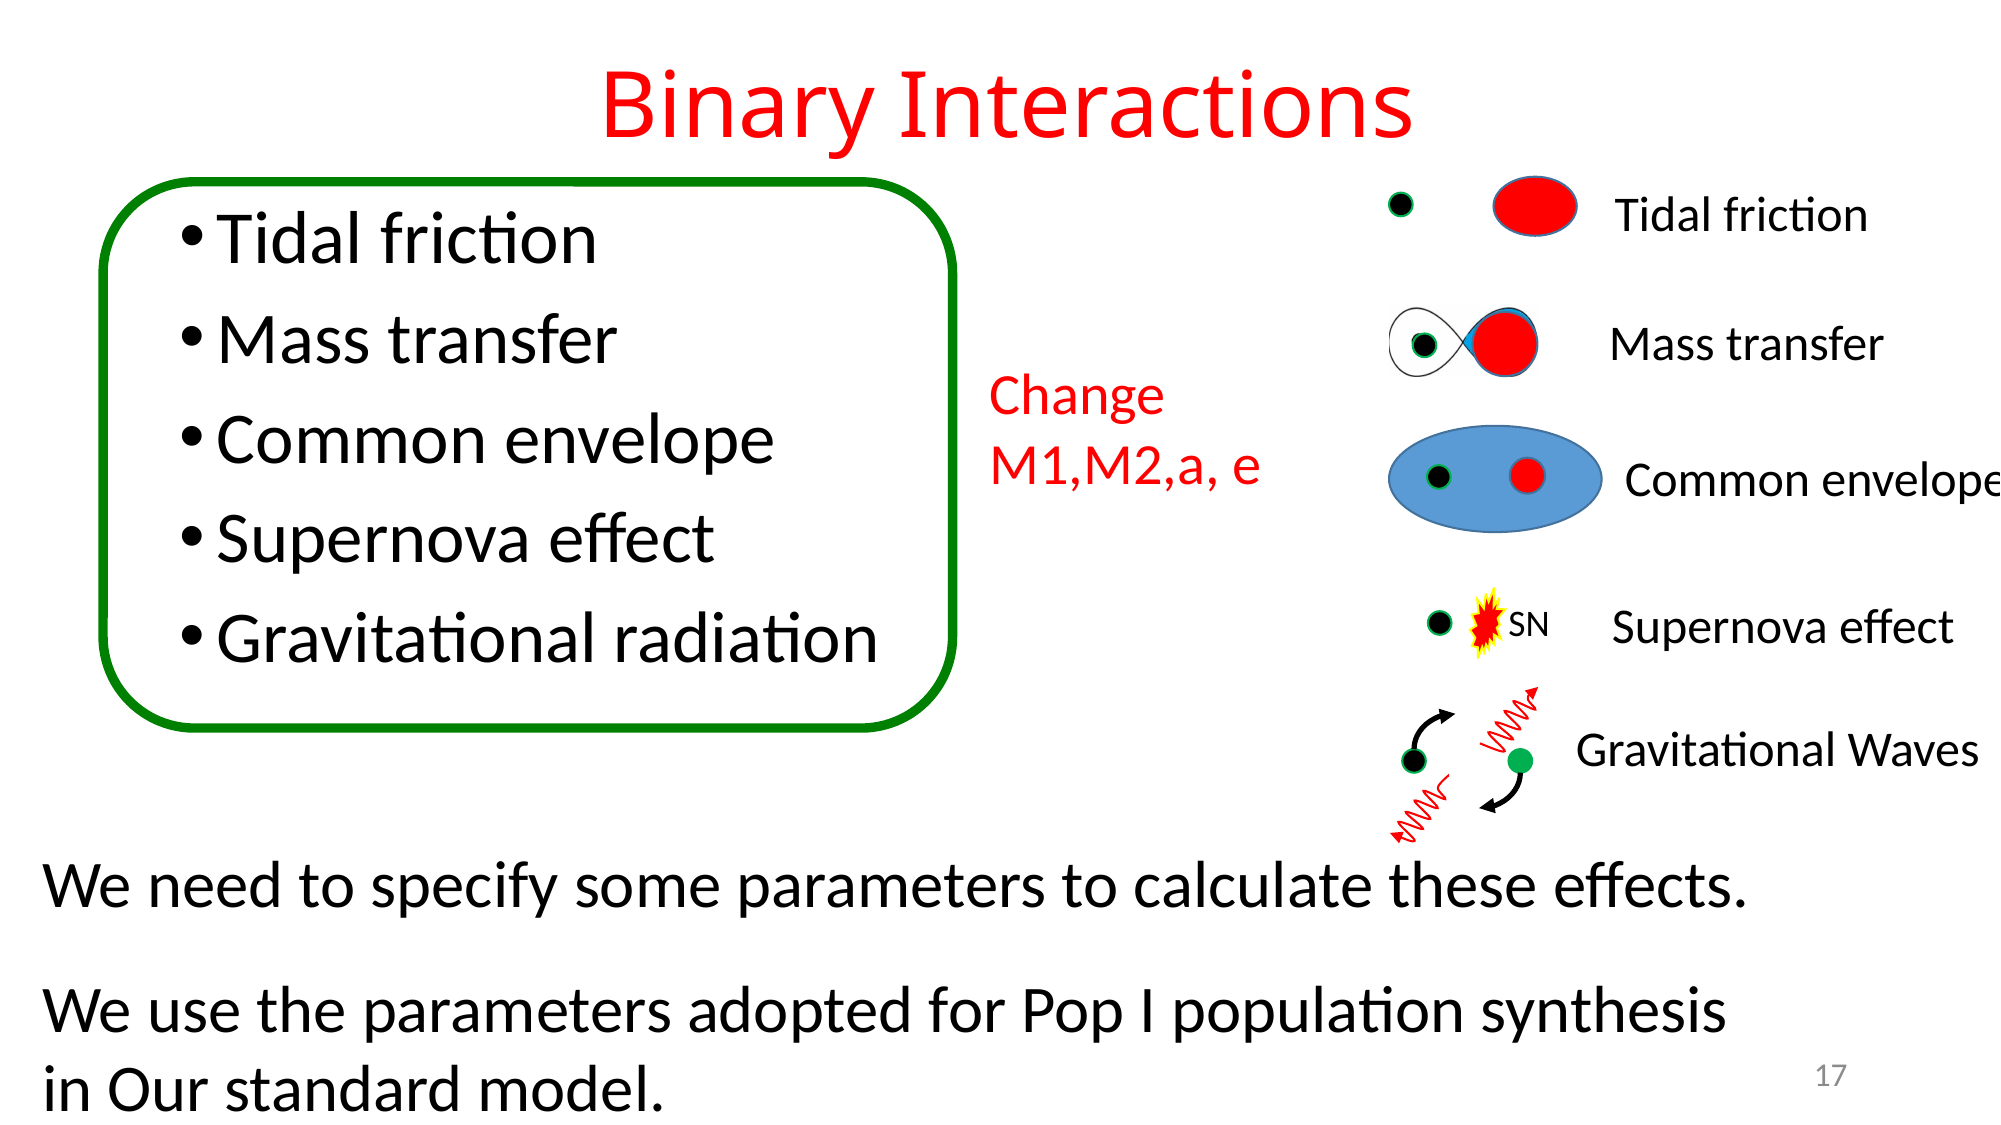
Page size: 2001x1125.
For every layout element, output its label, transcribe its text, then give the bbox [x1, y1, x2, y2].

text_box [1413, 709, 1456, 750]
slide_number 17 [1412, 1042, 1863, 1103]
text_box [102, 180, 954, 730]
title Binary Interactions [145, 0, 1871, 216]
text_box We need to specify some parameters to calculate these effects. We use the parameters adopted for Pop I population synthesis in Our standard model. [27, 832, 1792, 1125]
text_box [1401, 748, 1427, 774]
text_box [1389, 425, 2000, 533]
text_box SN [1493, 591, 1597, 652]
text_box [1507, 748, 1534, 774]
text_box Change M1,M2,a, e [975, 348, 1944, 504]
text_box Gravitational Waves [1561, 708, 2000, 784]
text_box [1389, 773, 1450, 844]
text_box Tidal friction [1599, 173, 2000, 249]
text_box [1389, 302, 2000, 379]
text_box [1479, 772, 1521, 813]
text_box [1426, 610, 1453, 636]
text_box [1468, 587, 1496, 659]
text_box [1492, 175, 1578, 237]
text_box [1387, 191, 1414, 218]
text_box Supernova effect [1597, 586, 2000, 661]
text_box [1479, 686, 1539, 753]
